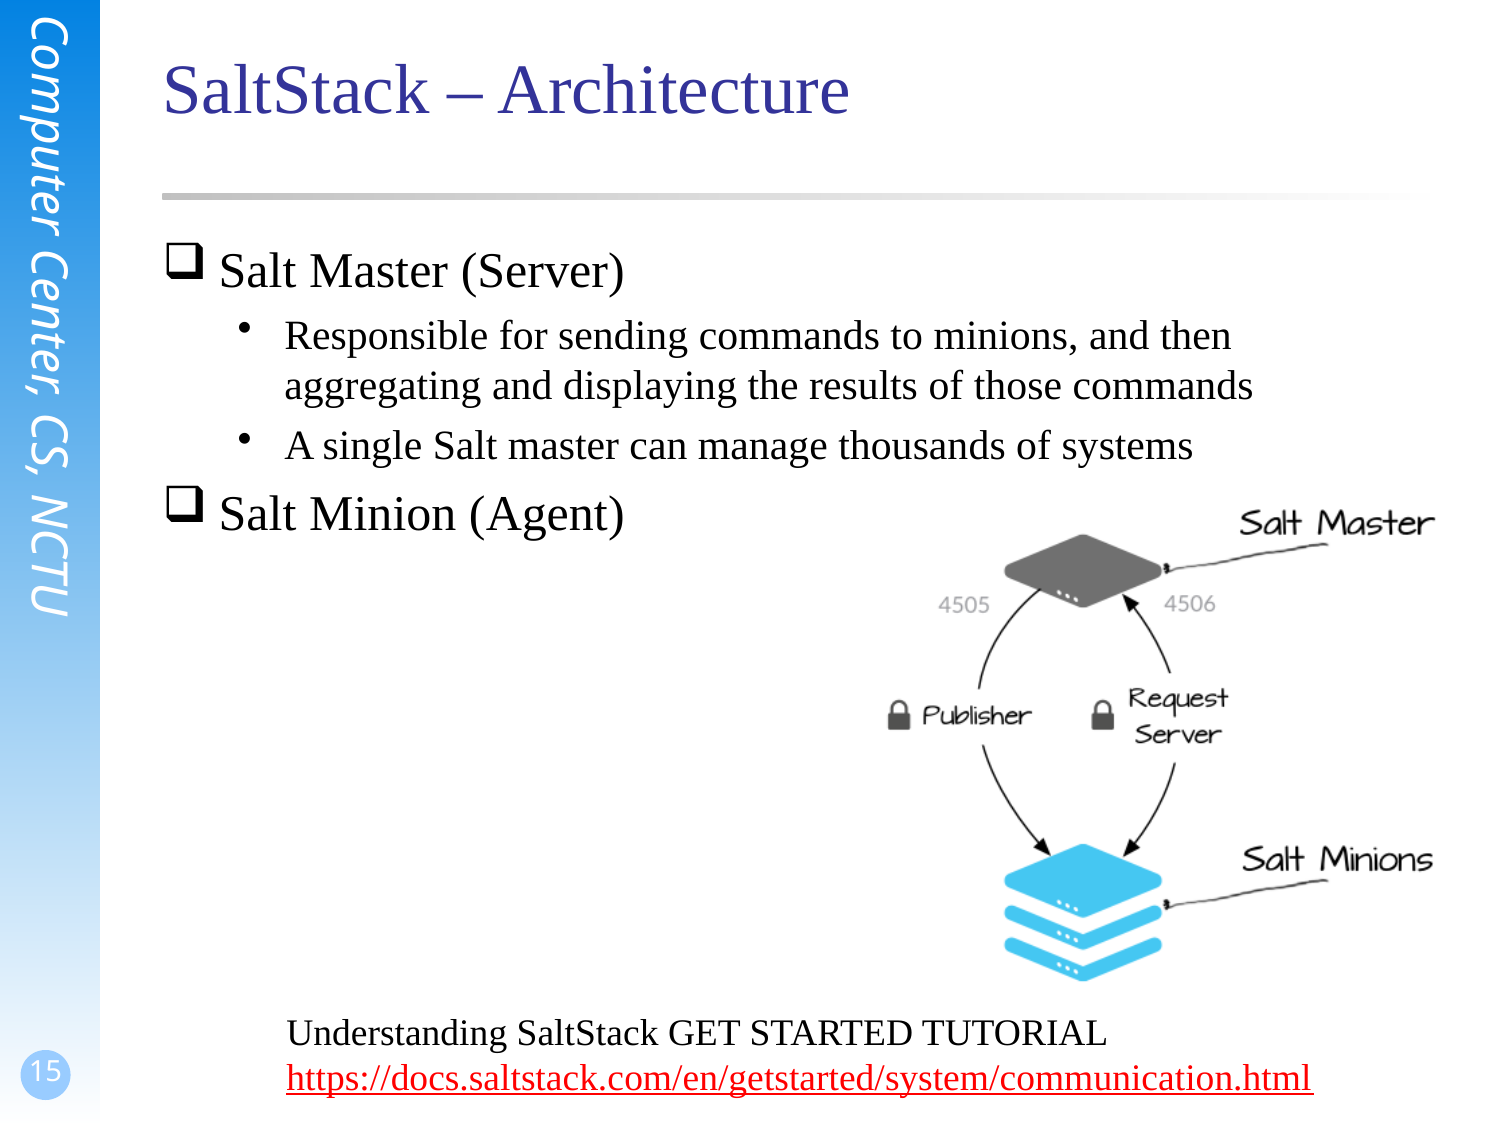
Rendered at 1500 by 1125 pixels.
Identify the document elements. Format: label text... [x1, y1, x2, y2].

text_box Understanding SaltStack GET STARTED TUTORIAL https://docs.saltstack.com/en/getstarted/system/communication.html [271, 1000, 1329, 1106]
list Salt Master (Server) Responsible for sending commands to minions, and then aggregating and displaying the results of those commands A single Salt master can manage thousands of systems Salt Minion (Agent) [162, 237, 1438, 1000]
picture [883, 504, 1438, 985]
title SaltStack – Architecture [162, 42, 1438, 231]
